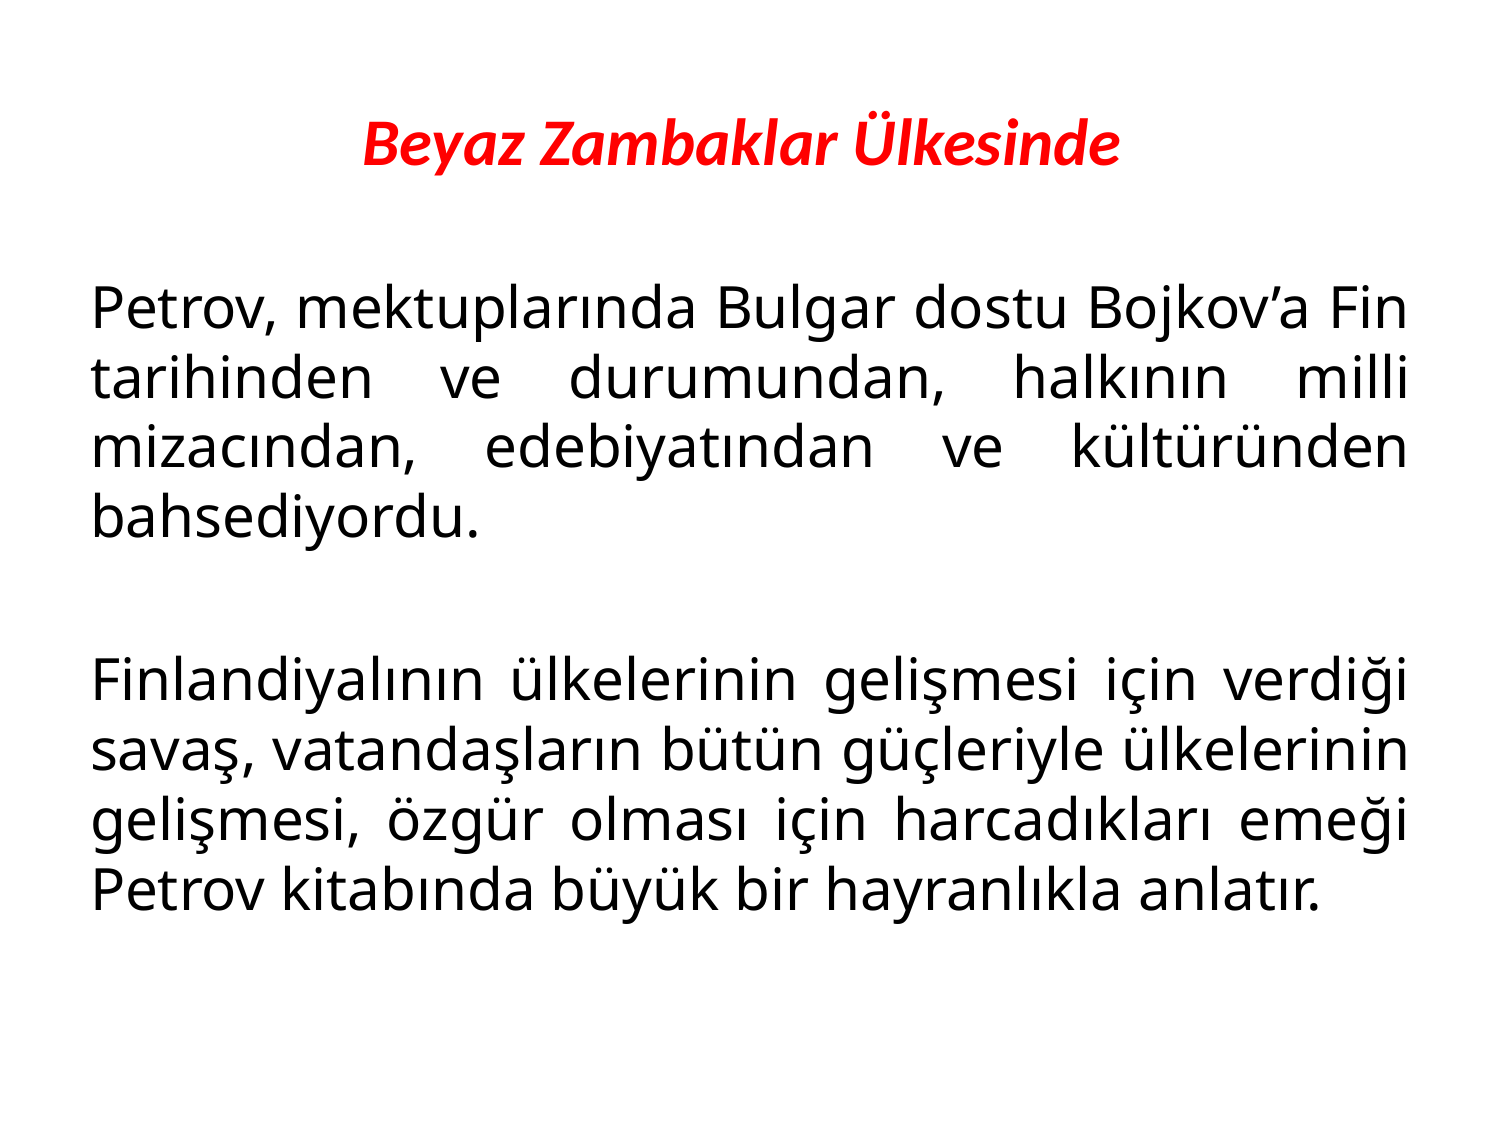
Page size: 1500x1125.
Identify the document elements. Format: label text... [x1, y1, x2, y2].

list Petrov, mektuplarında Bulgar dostu Bojkov’a Fin tarihinden ve durumundan, halkının milli mizacından, edebiyatından ve kültüründen bahsediyordu. Finlandiyalının ülkelerinin gelişmesi için verdiği savaş, vatandaşların bütün güçleriyle ülkelerinin gelişmesi, özgür olması için harcadıkları emeği Petrov kitabında büyük bir hayranlıkla anlatır. [75, 262, 1425, 1005]
title Beyaz Zambaklar Ülkesinde [75, 45, 1425, 233]
